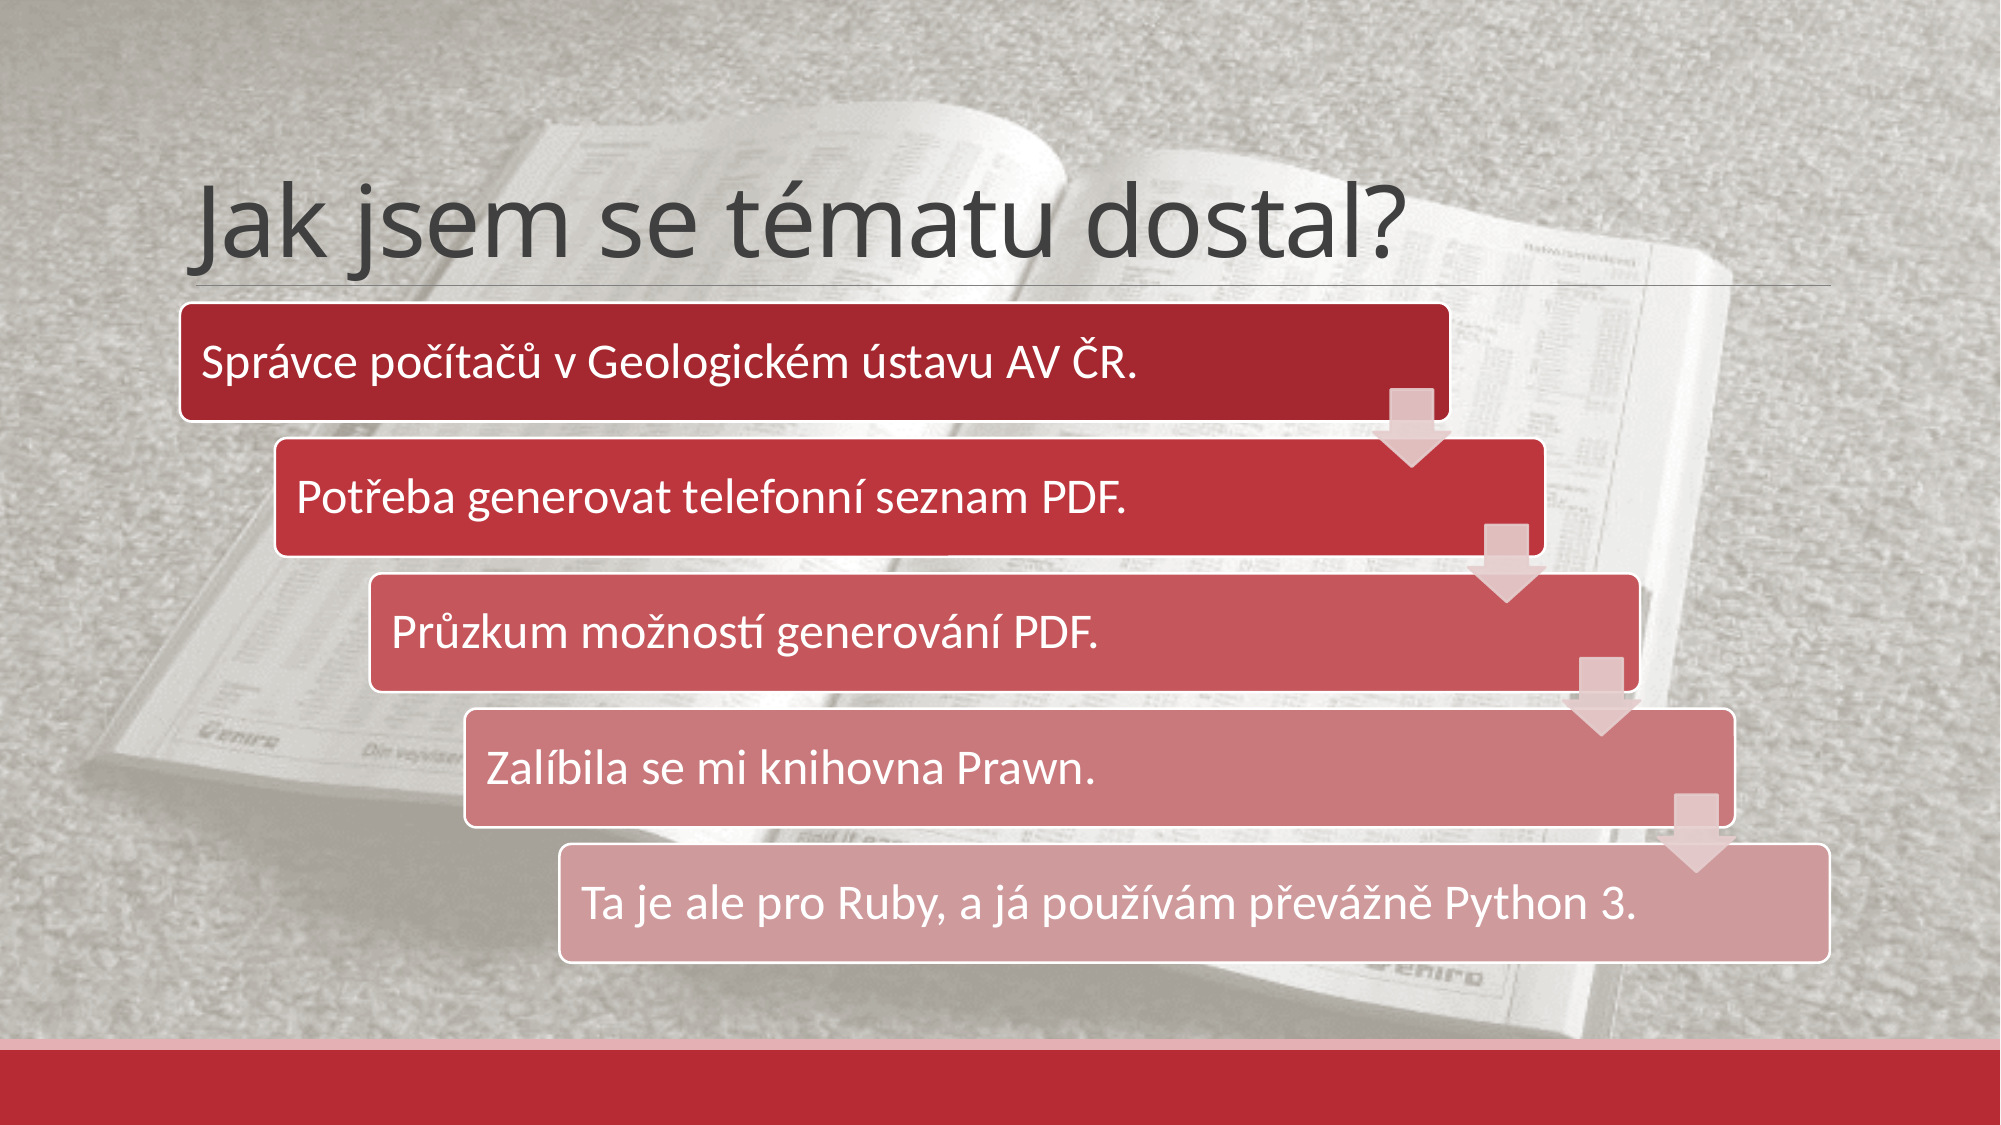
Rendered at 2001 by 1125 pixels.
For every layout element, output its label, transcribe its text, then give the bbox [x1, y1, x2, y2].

title Jak jsem se tématu dostal? [180, 47, 1830, 285]
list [179, 302, 1831, 964]
